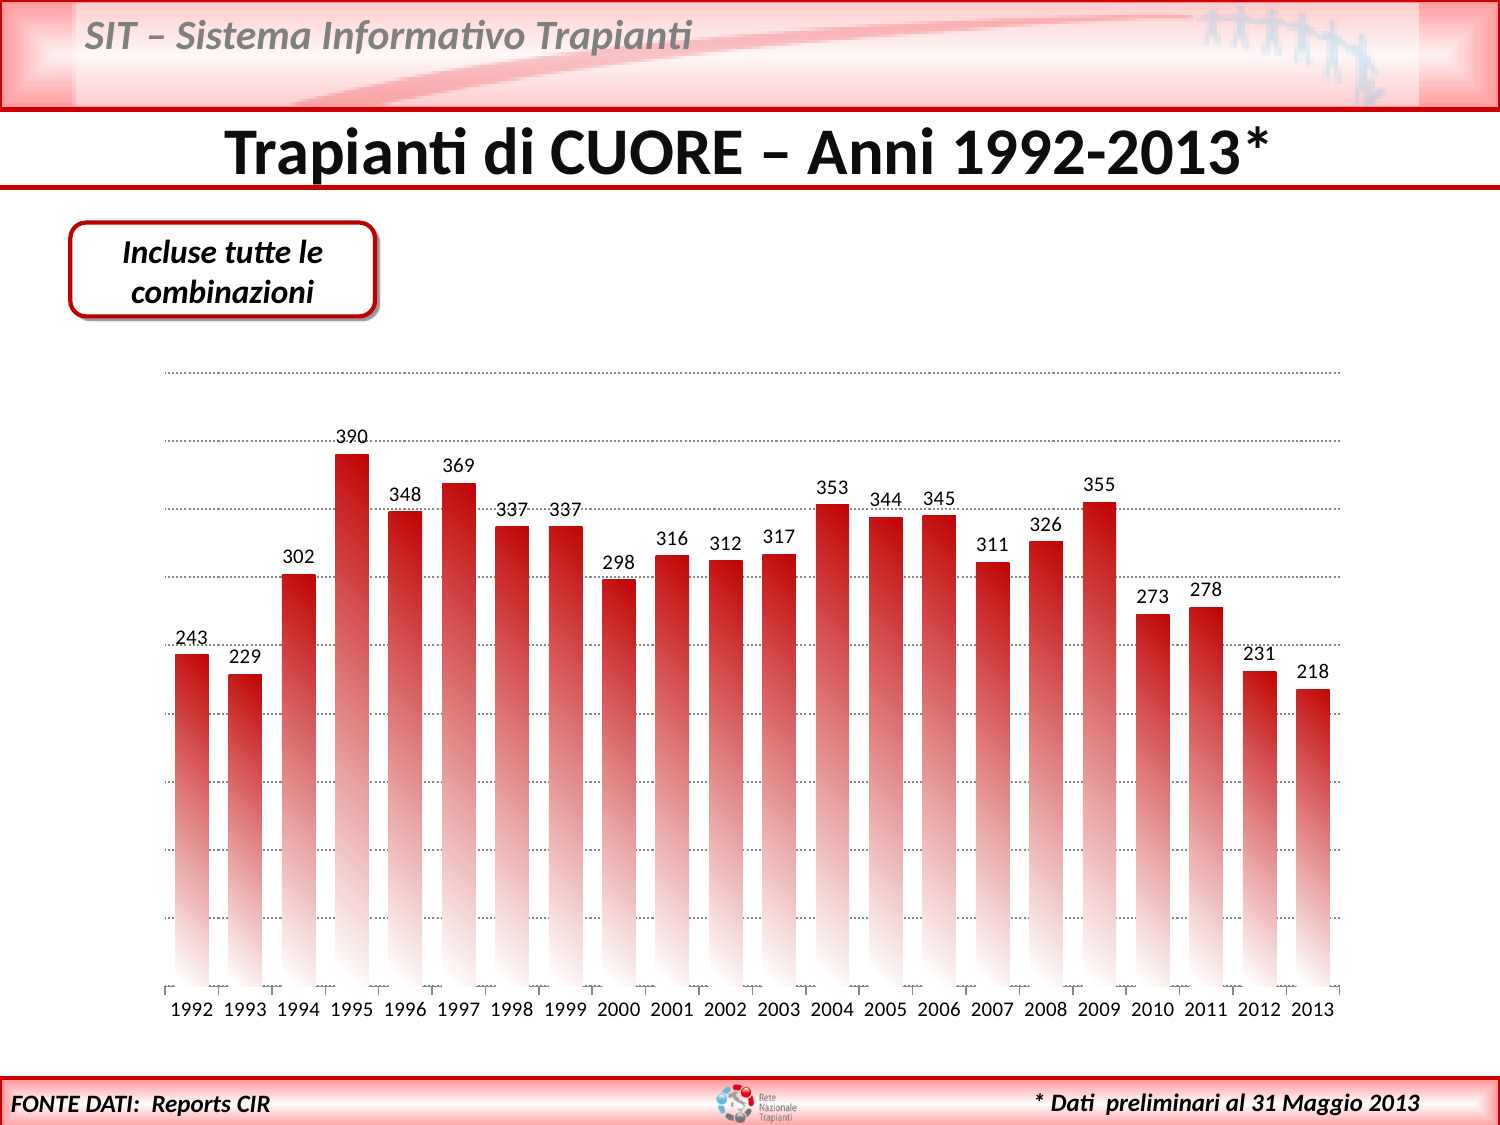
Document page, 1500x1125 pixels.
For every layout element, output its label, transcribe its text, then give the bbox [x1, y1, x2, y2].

text_box FONTE DATI: Reports CIR [0, 1079, 286, 1125]
text_box Incluse tutte le combinazioni [70, 222, 375, 318]
text_box Trapianti di CUORE – Anni 1992-2013* [0, 100, 1500, 196]
picture [703, 1078, 809, 1125]
chart [140, 359, 1365, 1036]
